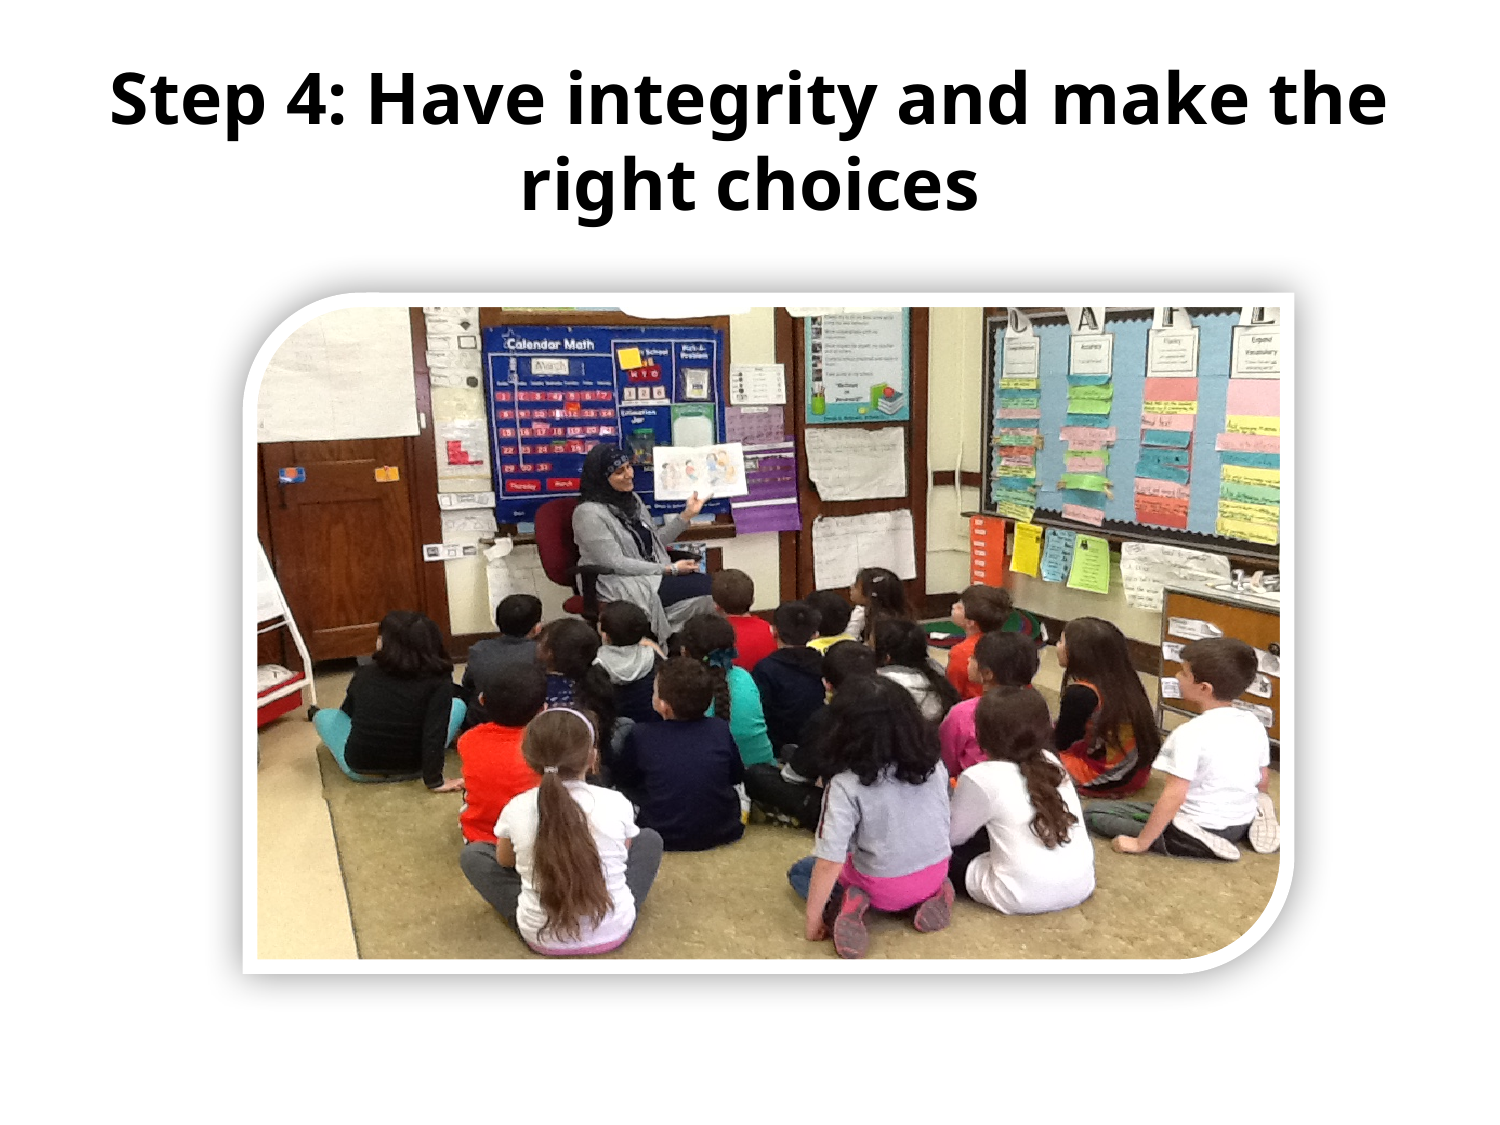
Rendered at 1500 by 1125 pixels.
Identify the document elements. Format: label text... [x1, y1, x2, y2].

picture [249, 299, 1288, 967]
title Step 4: Have integrity and make the right choices [75, 45, 1425, 233]
